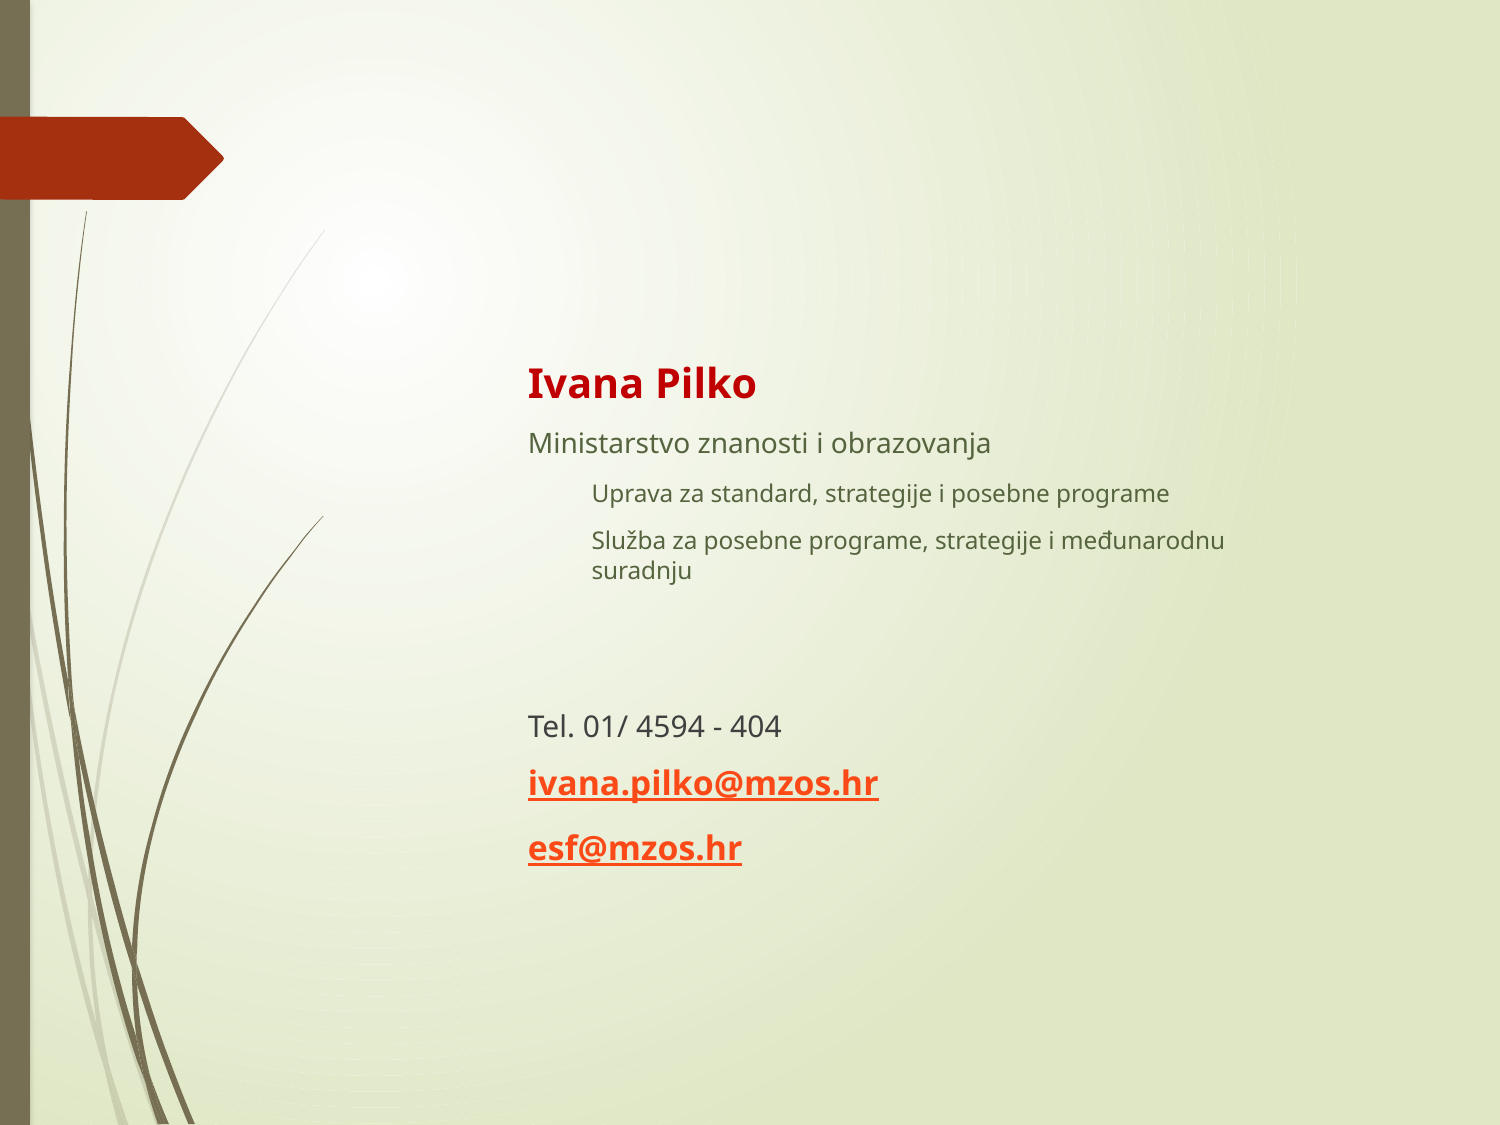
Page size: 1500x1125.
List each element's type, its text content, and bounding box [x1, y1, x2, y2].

list Ivana Pilko Ministarstvo znanosti i obrazovanja Uprava za standard, strategije i posebne programe Služba za posebne programe, strategije i međunarodnu suradnju Tel. 01/ 4594 - 404 ivana.pilko@mzos.hr esf@mzos.hr [501, 349, 1341, 882]
